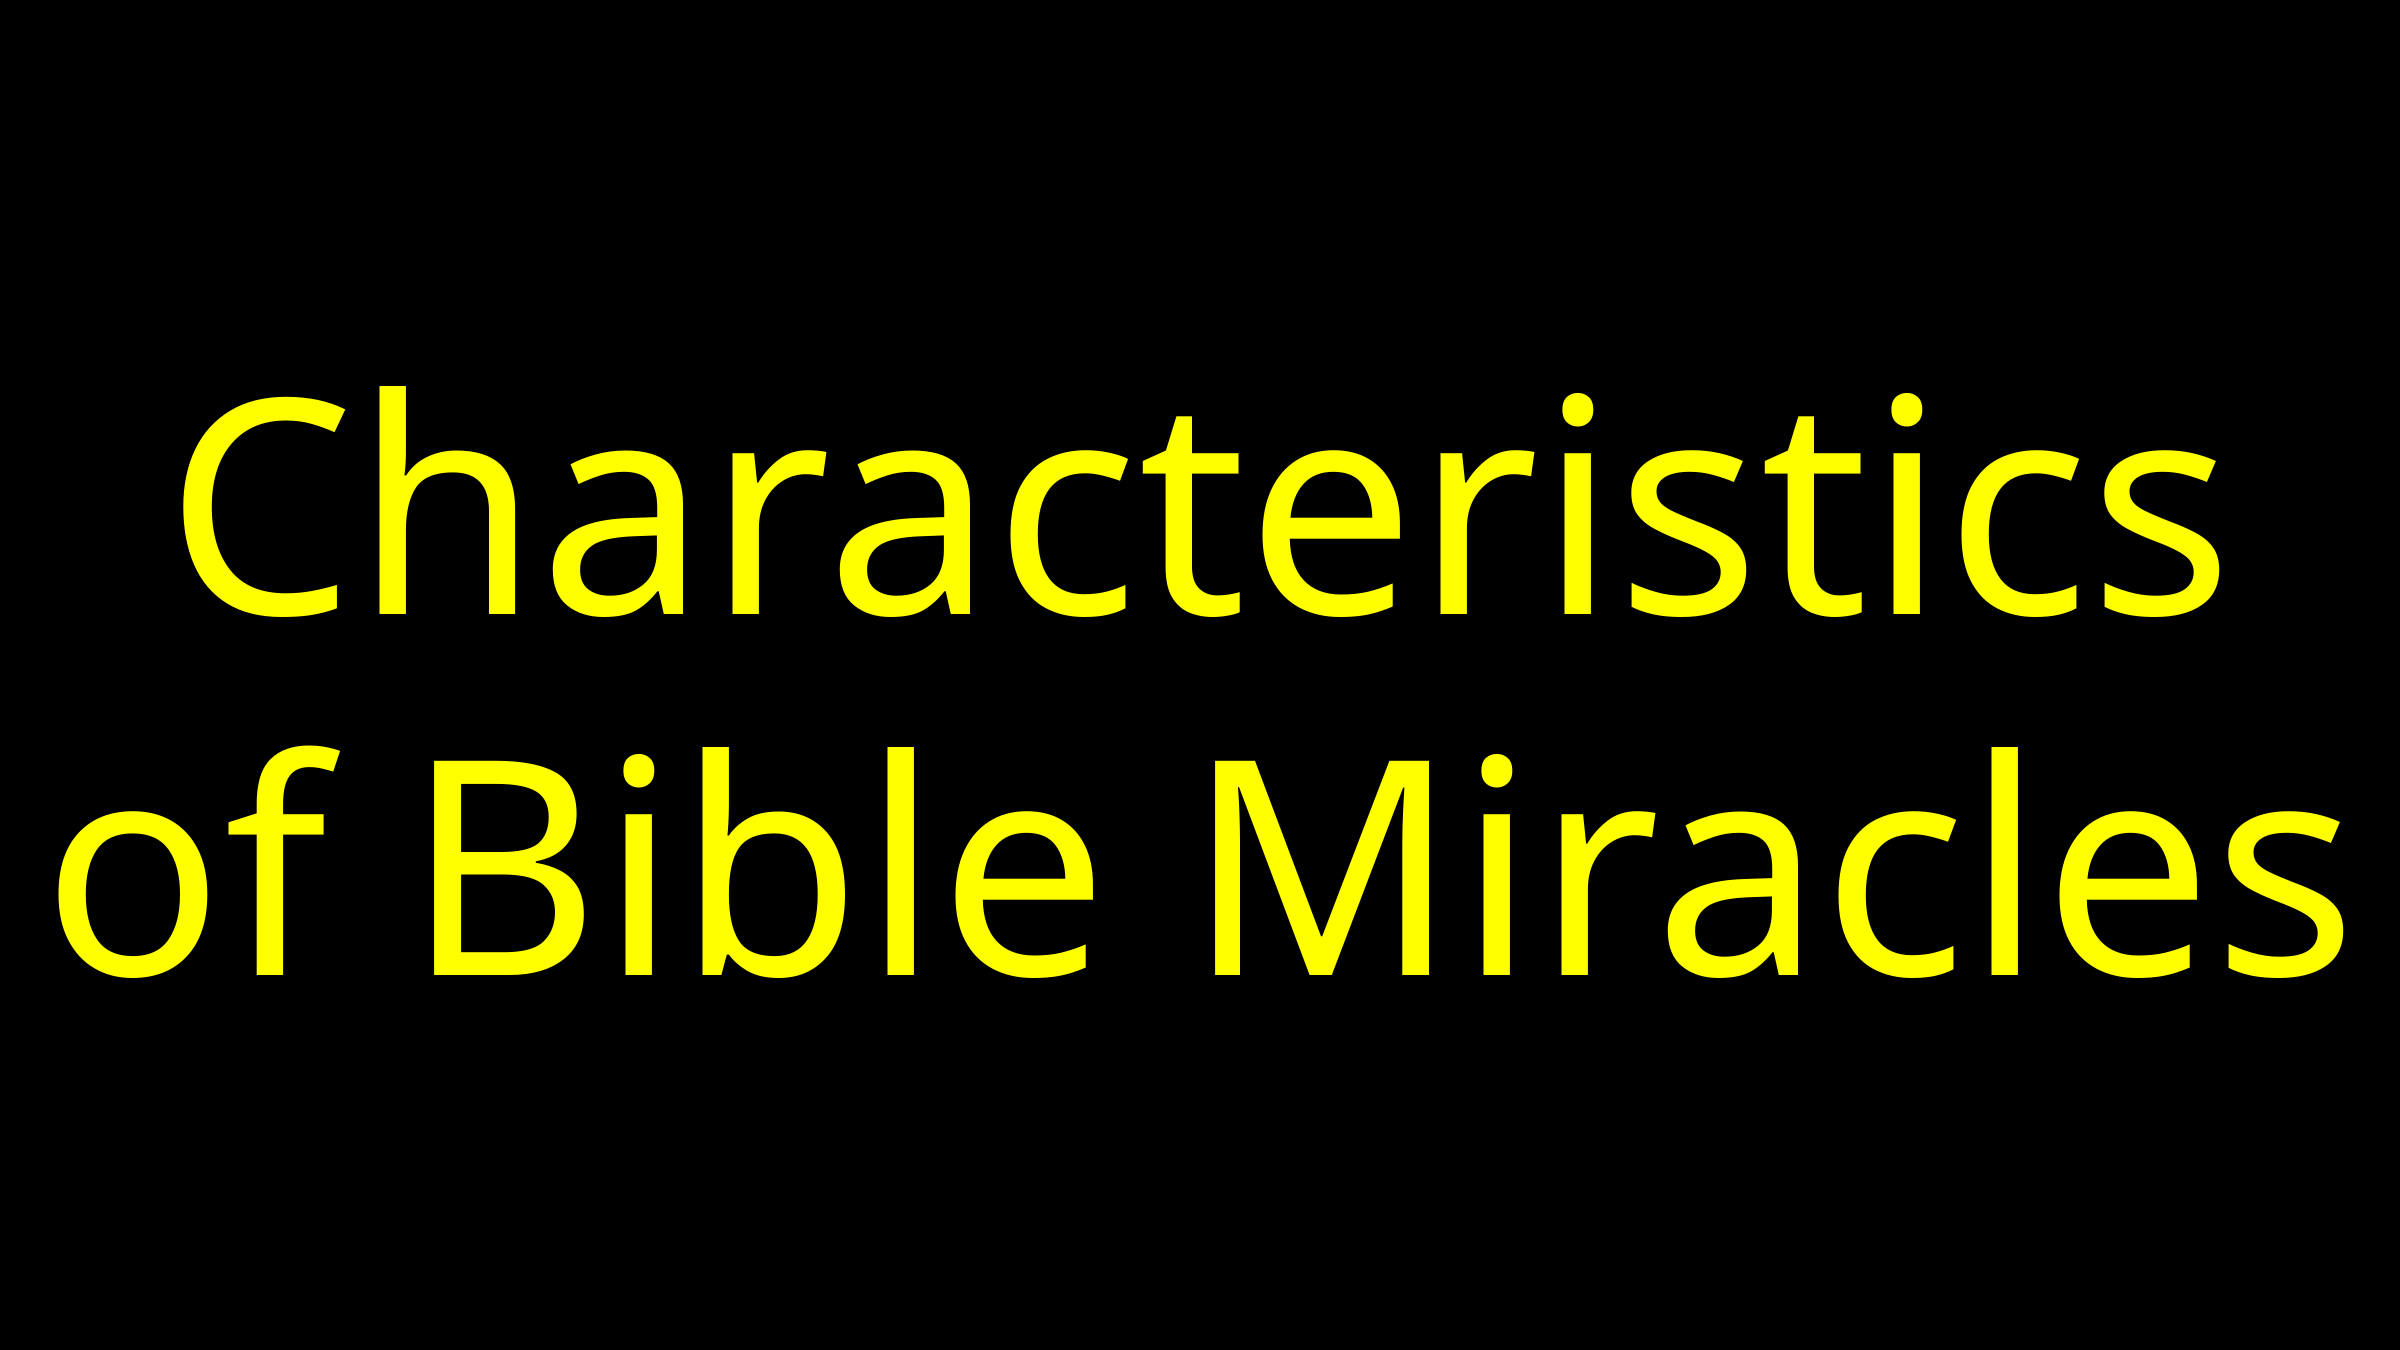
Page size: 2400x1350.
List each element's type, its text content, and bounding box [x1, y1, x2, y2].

title Characteristics of Bible Miracles [0, 0, 2400, 1350]
